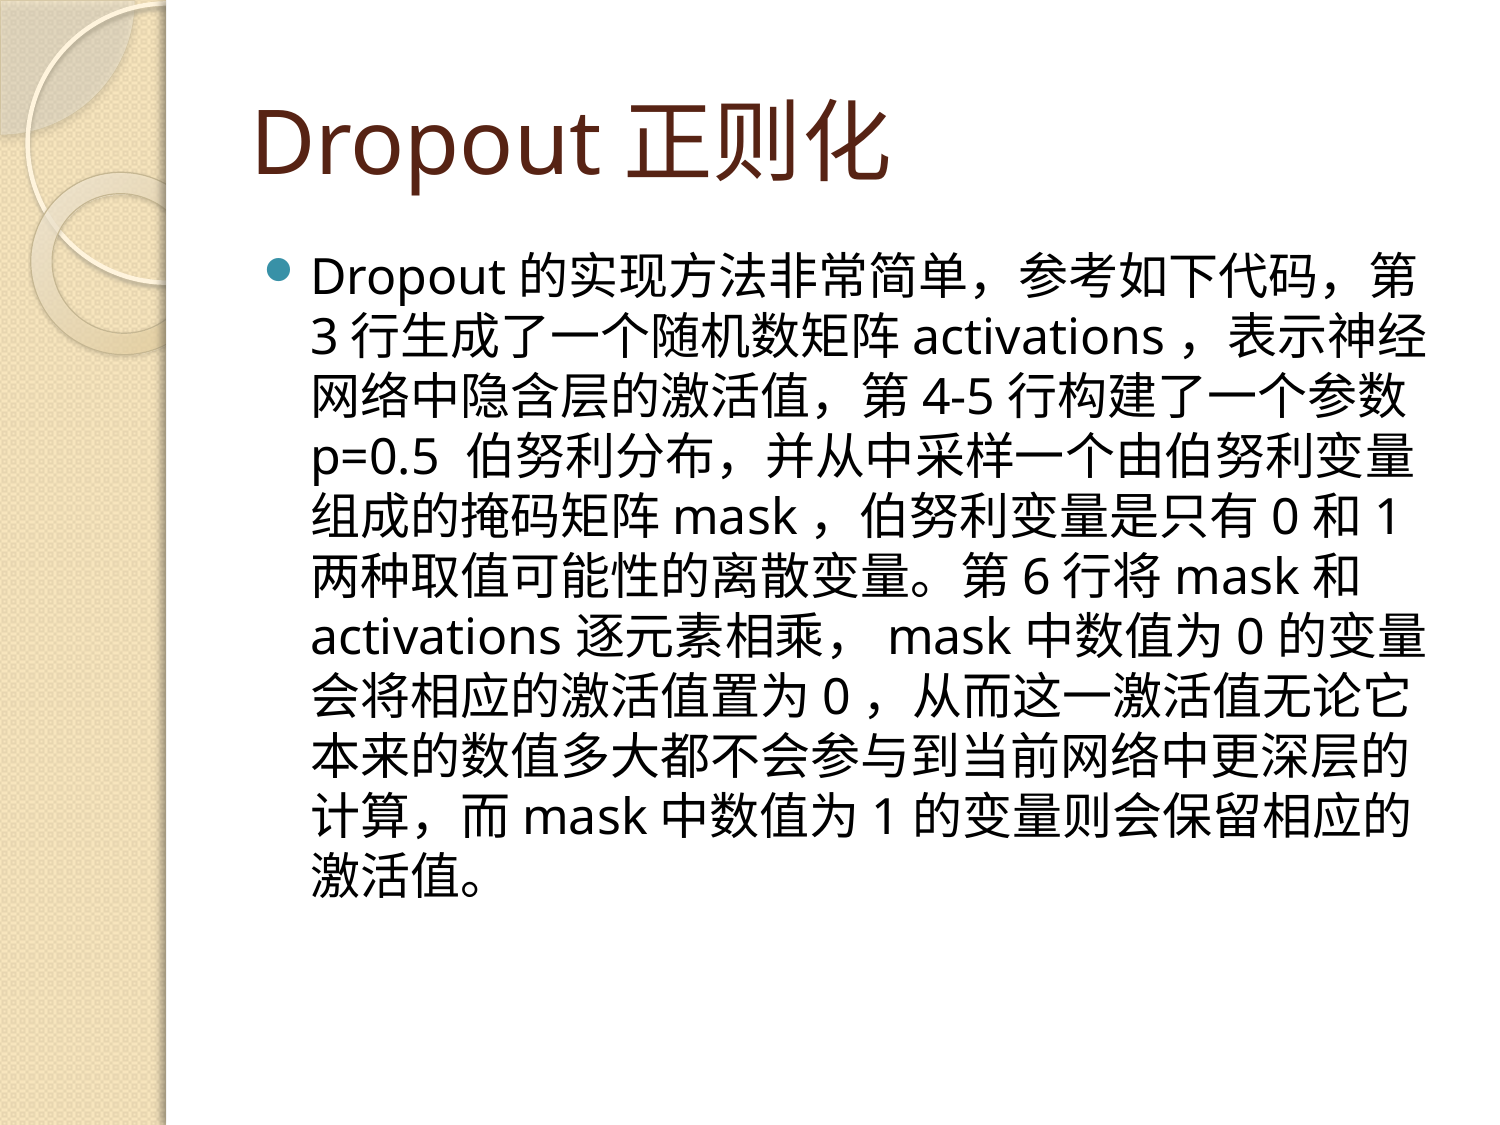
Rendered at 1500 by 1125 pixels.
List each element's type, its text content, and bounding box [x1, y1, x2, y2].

title Dropout正则化 [235, 45, 1466, 233]
list Dropout的实现方法非常简单，参考如下代码，第3行生成了一个随机数矩阵activations，表示神经网络中隐含层的激活值，第4-5行构建了一个参数 p=0.5 伯努利分布，并从中采样一个由伯努利变量组成的掩码矩阵mask，伯努利变量是只有0和1两种取值可能性的离散变量。第6行将mask和activations逐元素相乘，mask中数值为0的变量会将相应的激活值置为0，从而这一激活值无论它本来的数值多大都不会参与到当前网络中更深层的计算，而mask中数值为1的变量则会保留相应的激活值。 [235, 237, 1466, 1025]
